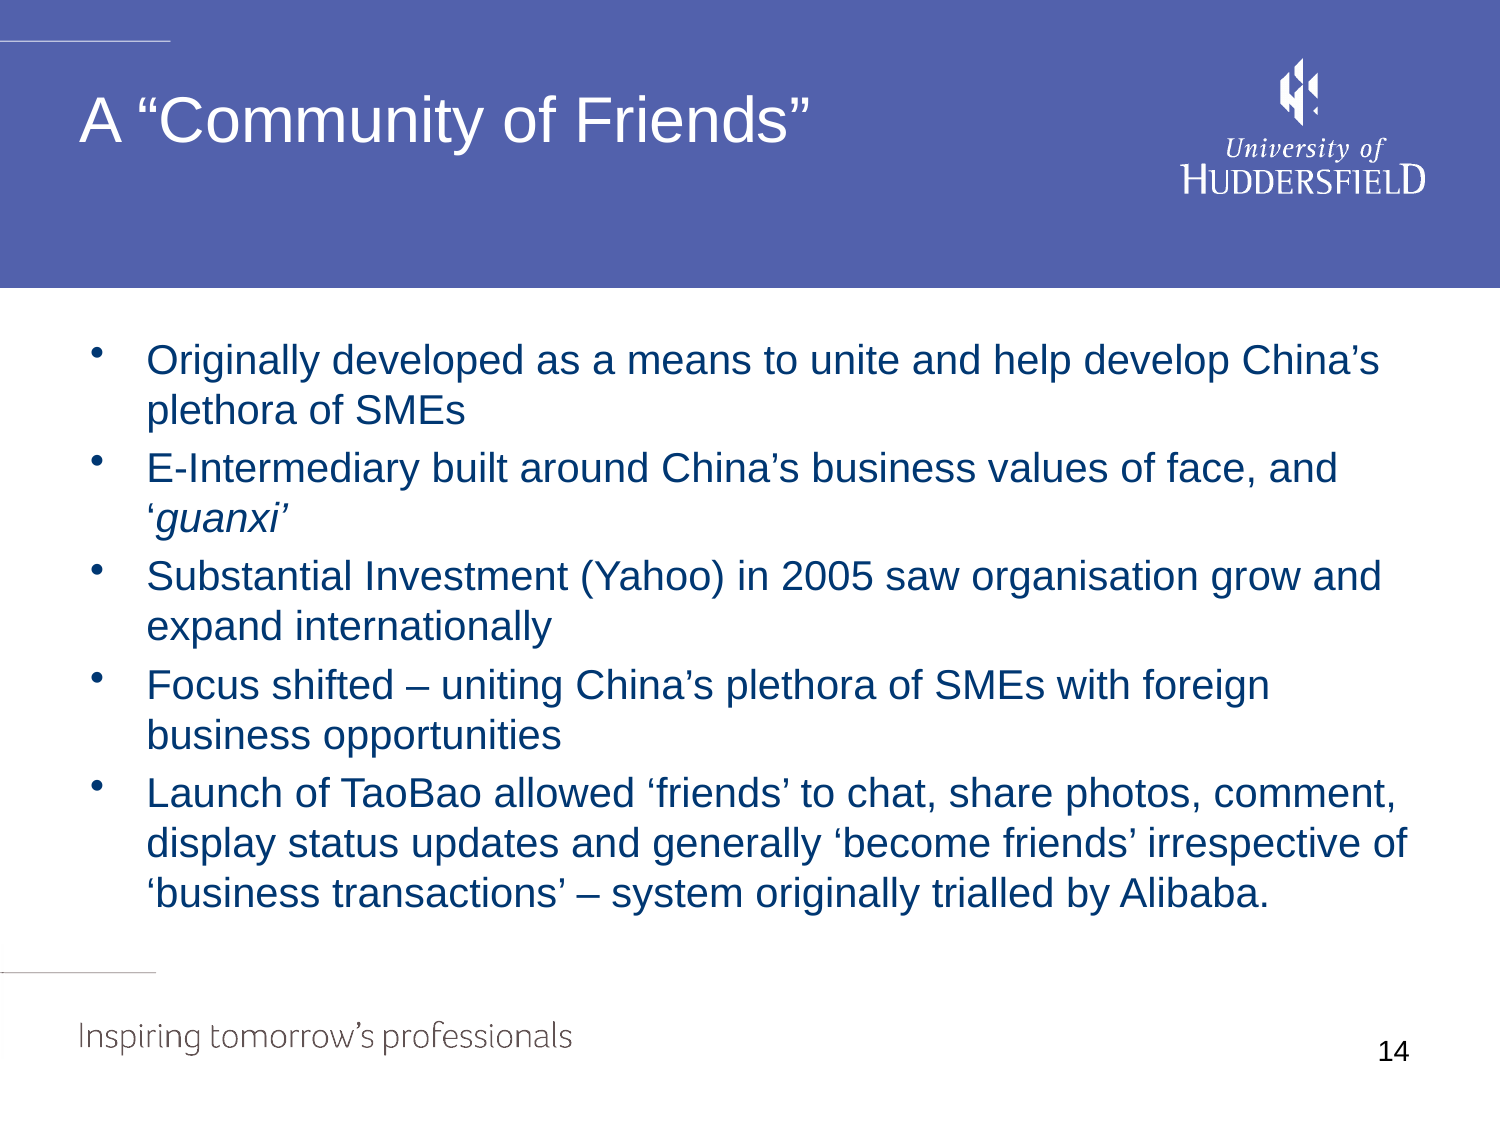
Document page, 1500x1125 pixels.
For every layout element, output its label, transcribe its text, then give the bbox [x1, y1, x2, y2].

list Originally developed as a means to unite and help develop China’s plethora of SMEs E-Intermediary built around China’s business values of face, and ‘guanxi’ Substantial Investment (Yahoo) in 2005 saw organisation grow and expand internationally Focus shifted – uniting China’s plethora of SMEs with foreign business opportunities Launch of TaoBao allowed ‘friends’ to chat, share photos, comment, display status updates and generally ‘become friends’ irrespective of ‘business transactions’ – system originally trialled by Alibaba. [74, 324, 1426, 916]
picture [0, 0, 1500, 288]
picture [0, 944, 591, 1059]
slide_number 14 [1074, 1024, 1426, 1103]
title A “Community of Friends” [64, 42, 1416, 191]
